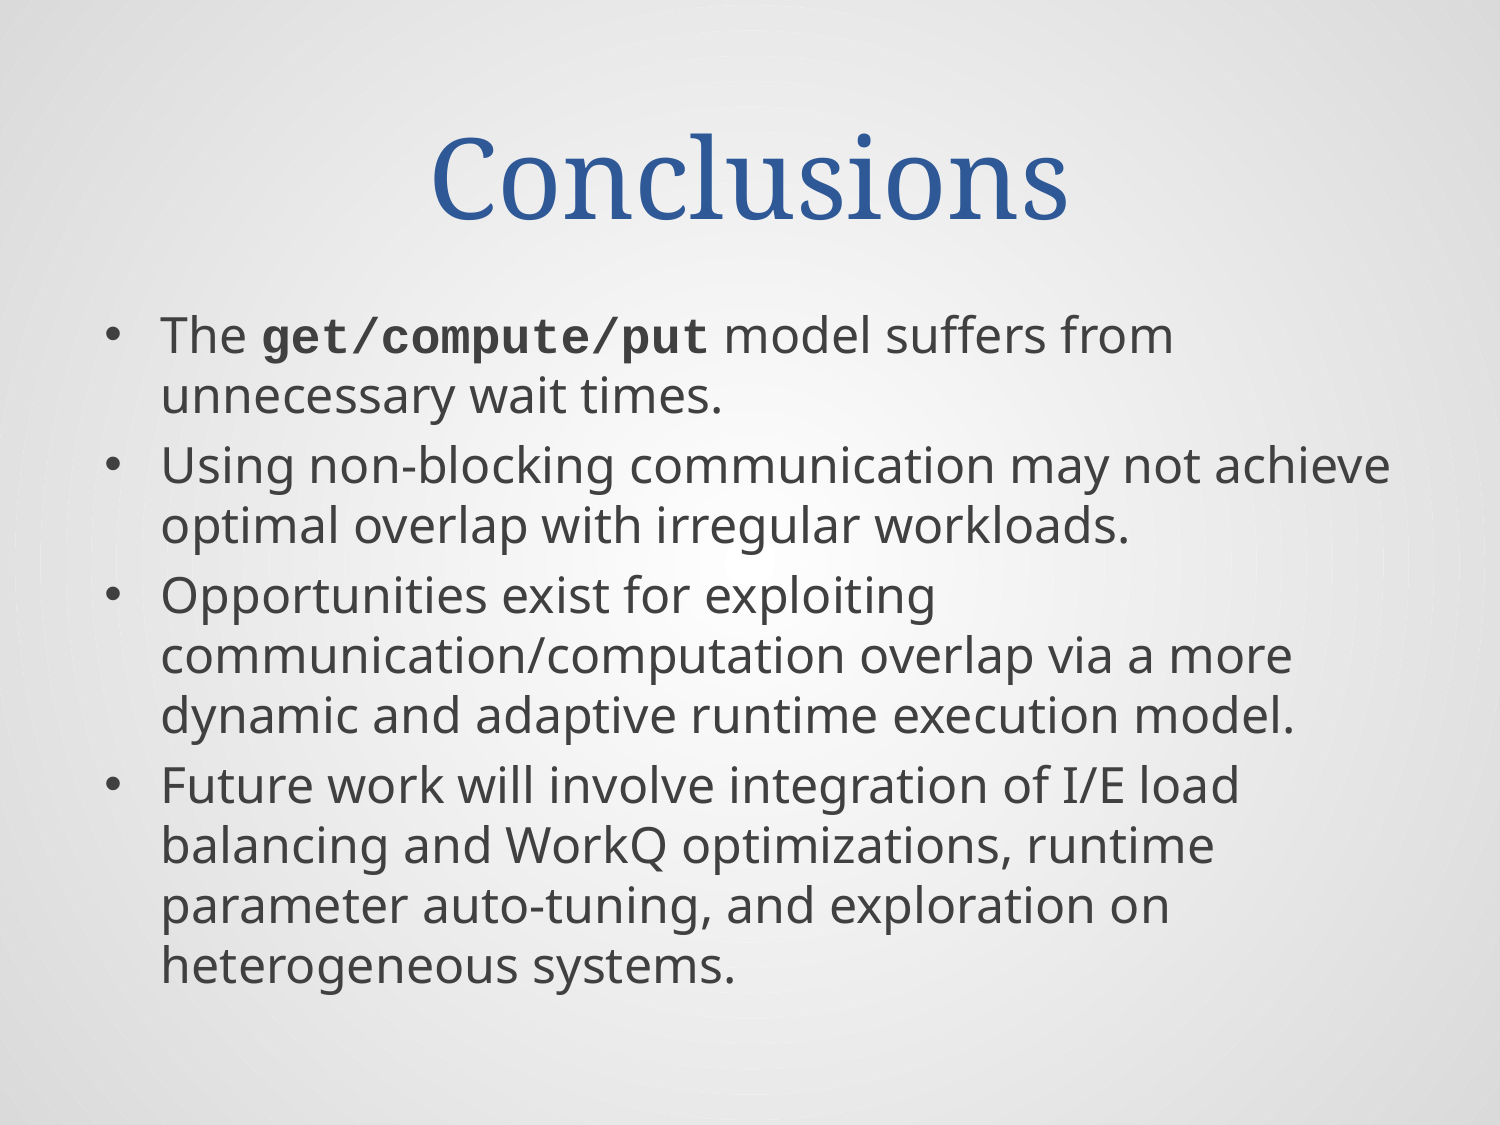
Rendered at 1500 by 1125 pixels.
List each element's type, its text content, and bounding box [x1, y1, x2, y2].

title Conclusions [75, 50, 1425, 250]
list The get/compute/put model suffers from unnecessary wait times. Using non-blocking communication may not achieve optimal overlap with irregular workloads. Opportunities exist for exploiting communication/computation overlap via a more dynamic and adaptive runtime execution model. Future work will involve integration of I/E load balancing and WorkQ optimizations, runtime parameter auto-tuning, and exploration on heterogeneous systems. [89, 296, 1440, 1039]
